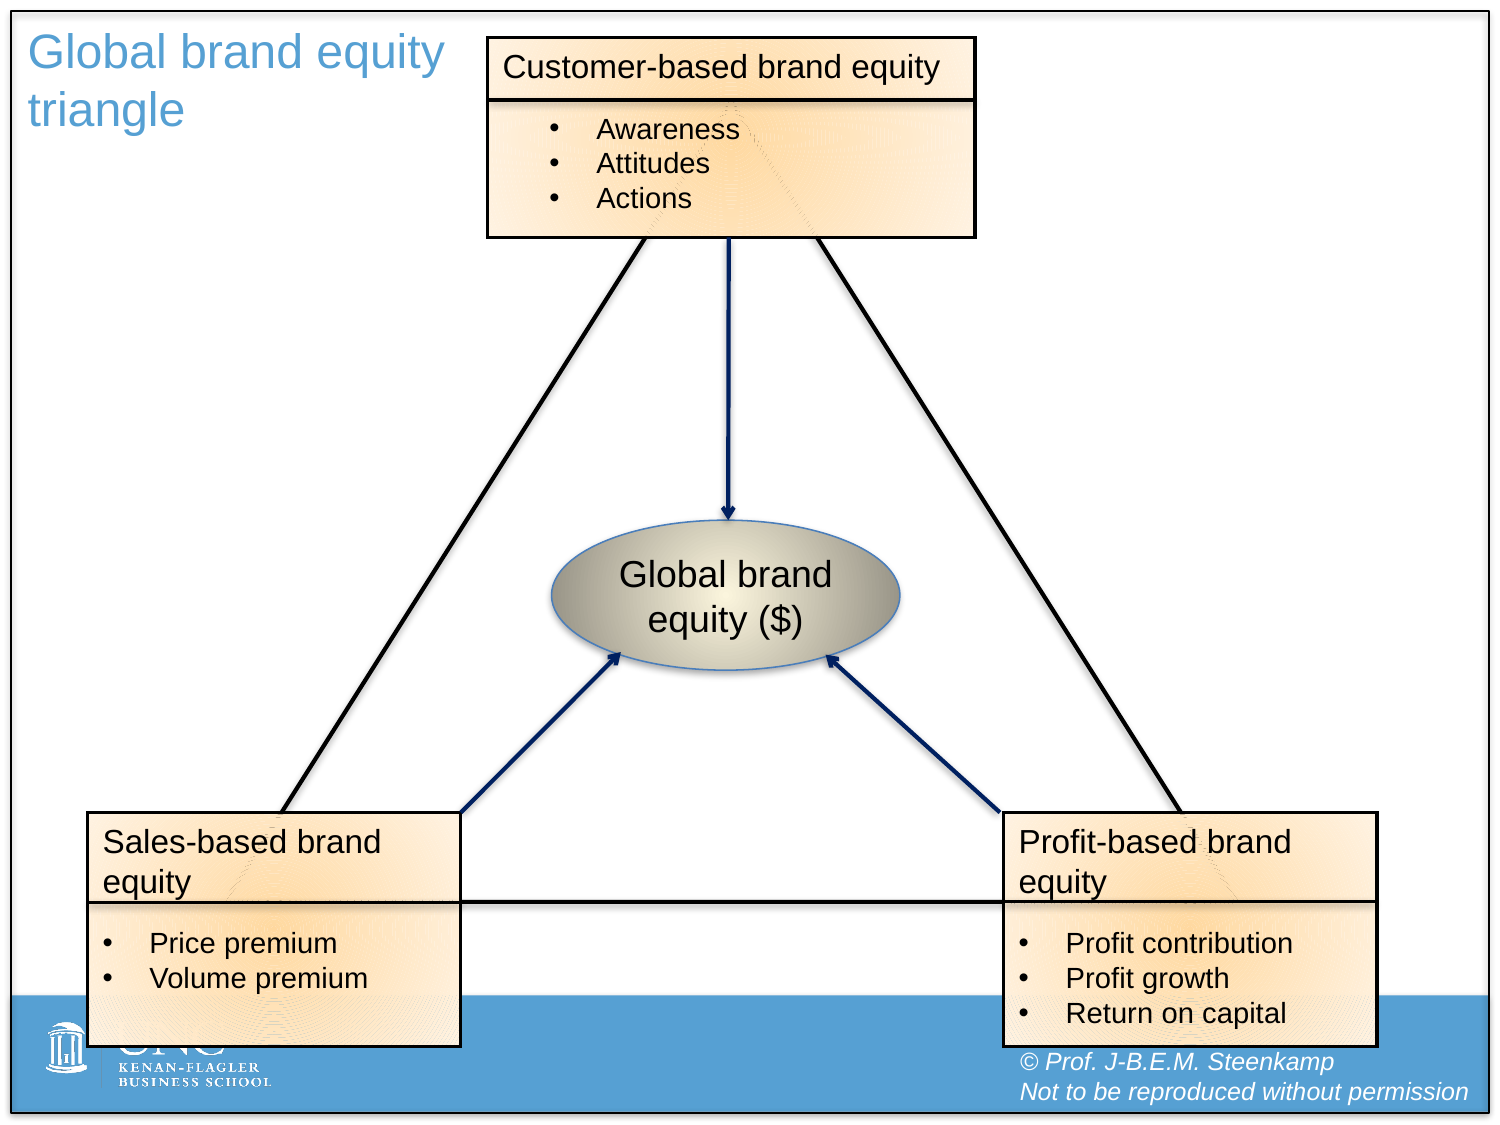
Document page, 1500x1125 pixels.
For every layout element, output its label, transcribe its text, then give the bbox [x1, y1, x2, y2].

text_box Sales-based brand equity Price premium Volume premium [87, 912, 461, 1047]
text_box Global brand equity ($) [550, 519, 901, 671]
picture [46, 1019, 271, 1088]
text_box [725, 237, 732, 521]
text_box Profit-based brand equity Profit contribution Profit growth Return on capital [1003, 812, 1377, 899]
text_box Customer-based brand equity Awareness Attitudes Actions [488, 37, 975, 98]
text_box Sales-based brand equity Price premium Volume premium [87, 812, 461, 900]
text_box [825, 654, 1001, 813]
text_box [460, 651, 621, 813]
text_box [461, 667, 1003, 903]
text_box Customer-based brand equity Awareness Attitudes Actions [487, 110, 975, 238]
text_box [280, 238, 721, 812]
title Global brand equity triangle [12, 12, 488, 201]
text_box Profit-based brand equity Profit contribution Profit growth Return on capital [1003, 911, 1377, 1047]
text_box [735, 238, 1182, 812]
